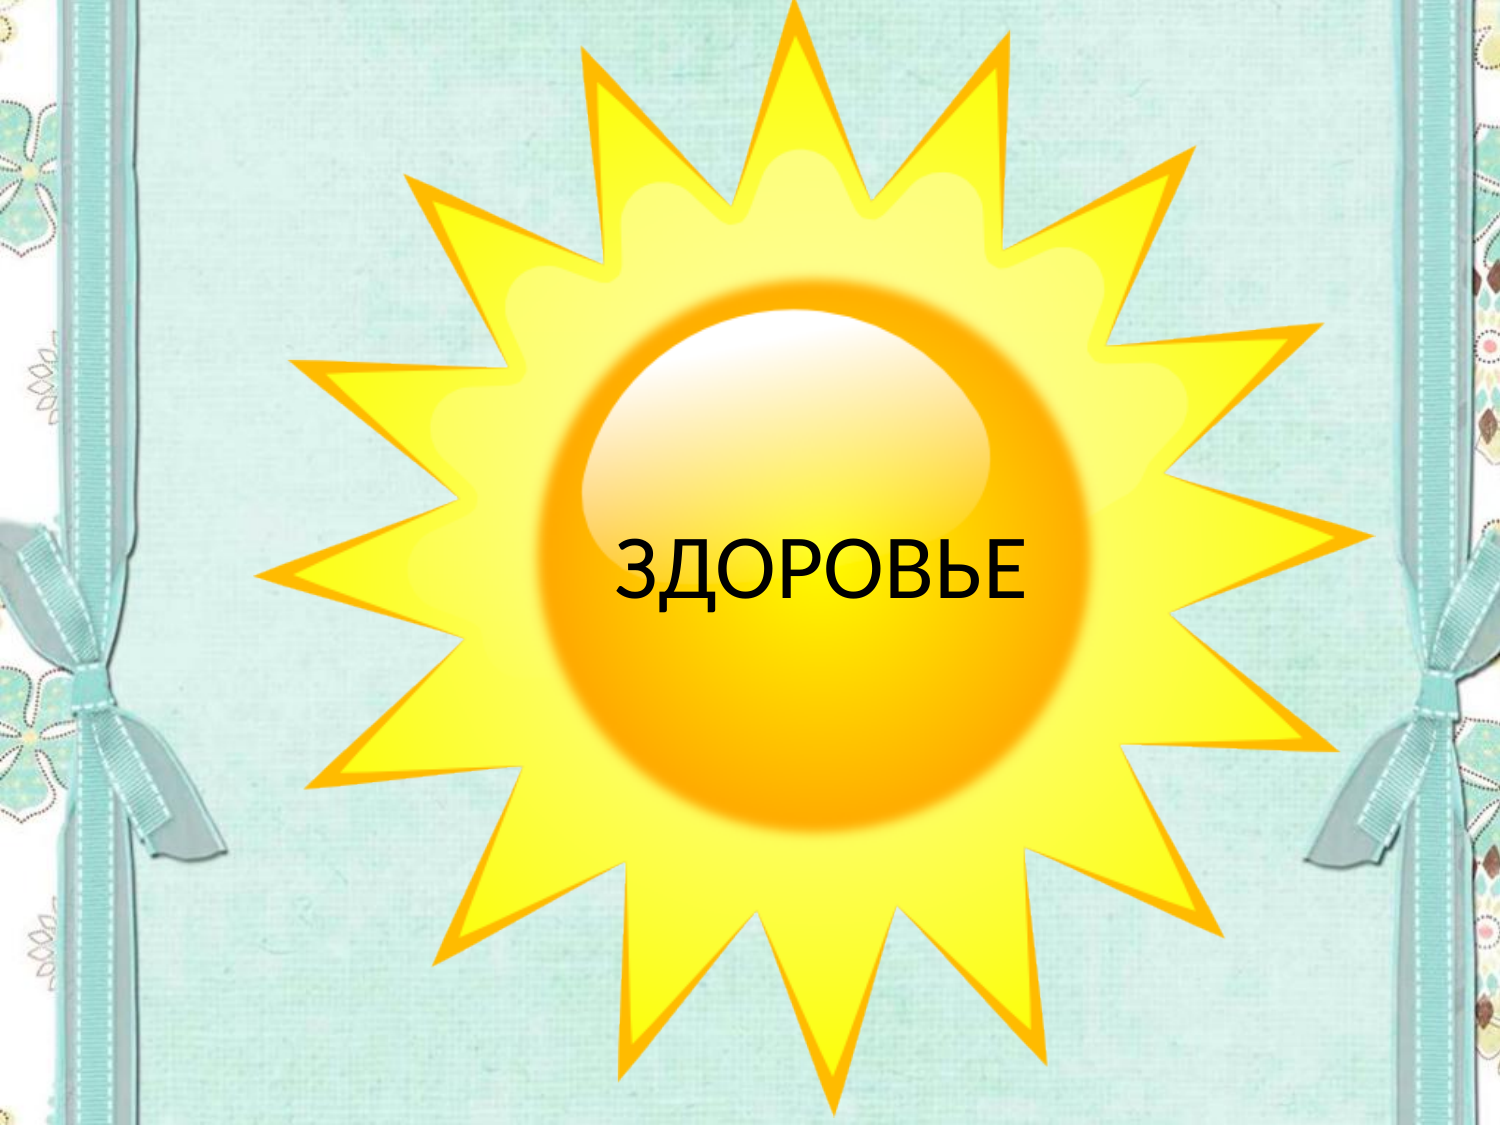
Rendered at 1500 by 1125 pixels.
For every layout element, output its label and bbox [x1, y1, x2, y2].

picture [0, 0, 1500, 1125]
list [253, 0, 1377, 1118]
